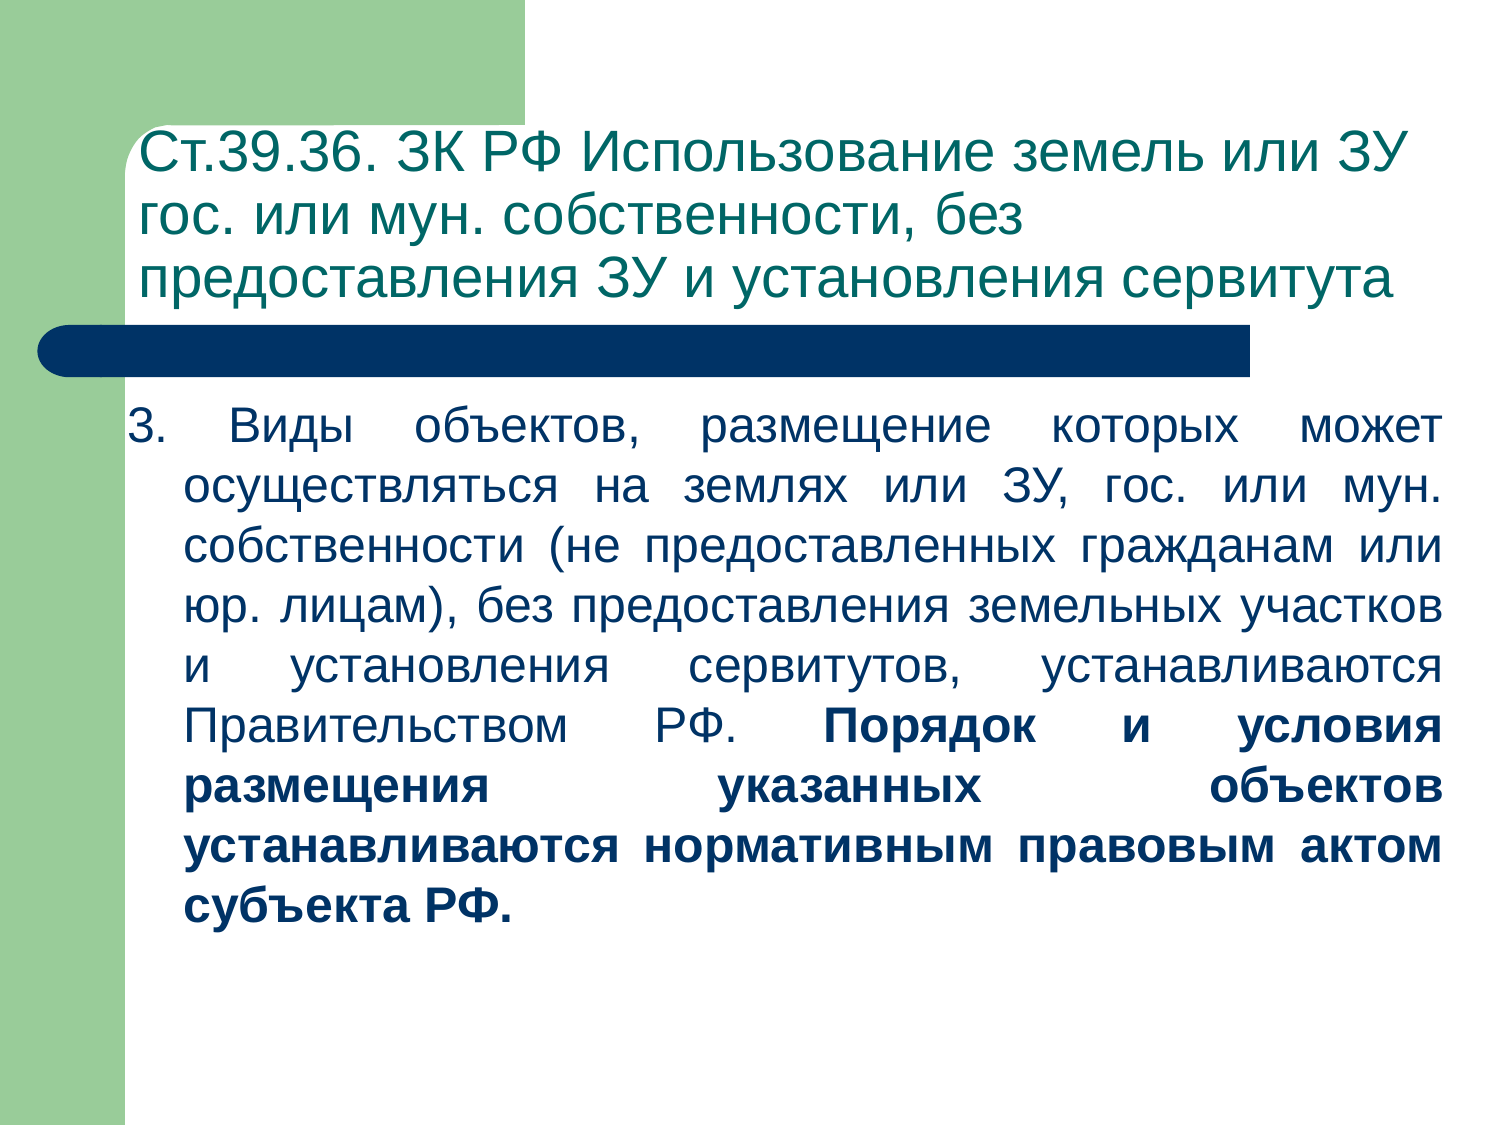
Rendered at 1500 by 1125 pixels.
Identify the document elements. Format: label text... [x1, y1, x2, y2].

text_box 3. Виды объектов, размещение которых может осуществляться на землях или ЗУ, гос. или мун. собственности (не предоставленных гражданам или юр. лицам), без предоставления земельных участков и установления сервитутов, устанавливаются Правительством РФ. Порядок и условия размещения указанных объектов устанавливаются нормативным правовым актом субъекта РФ. [112, 385, 1459, 941]
title Ст.39.36. ЗК РФ Использование земель или ЗУ гос. или мун. собственности, без предоставления ЗУ и установления сервитута [123, 113, 1483, 315]
